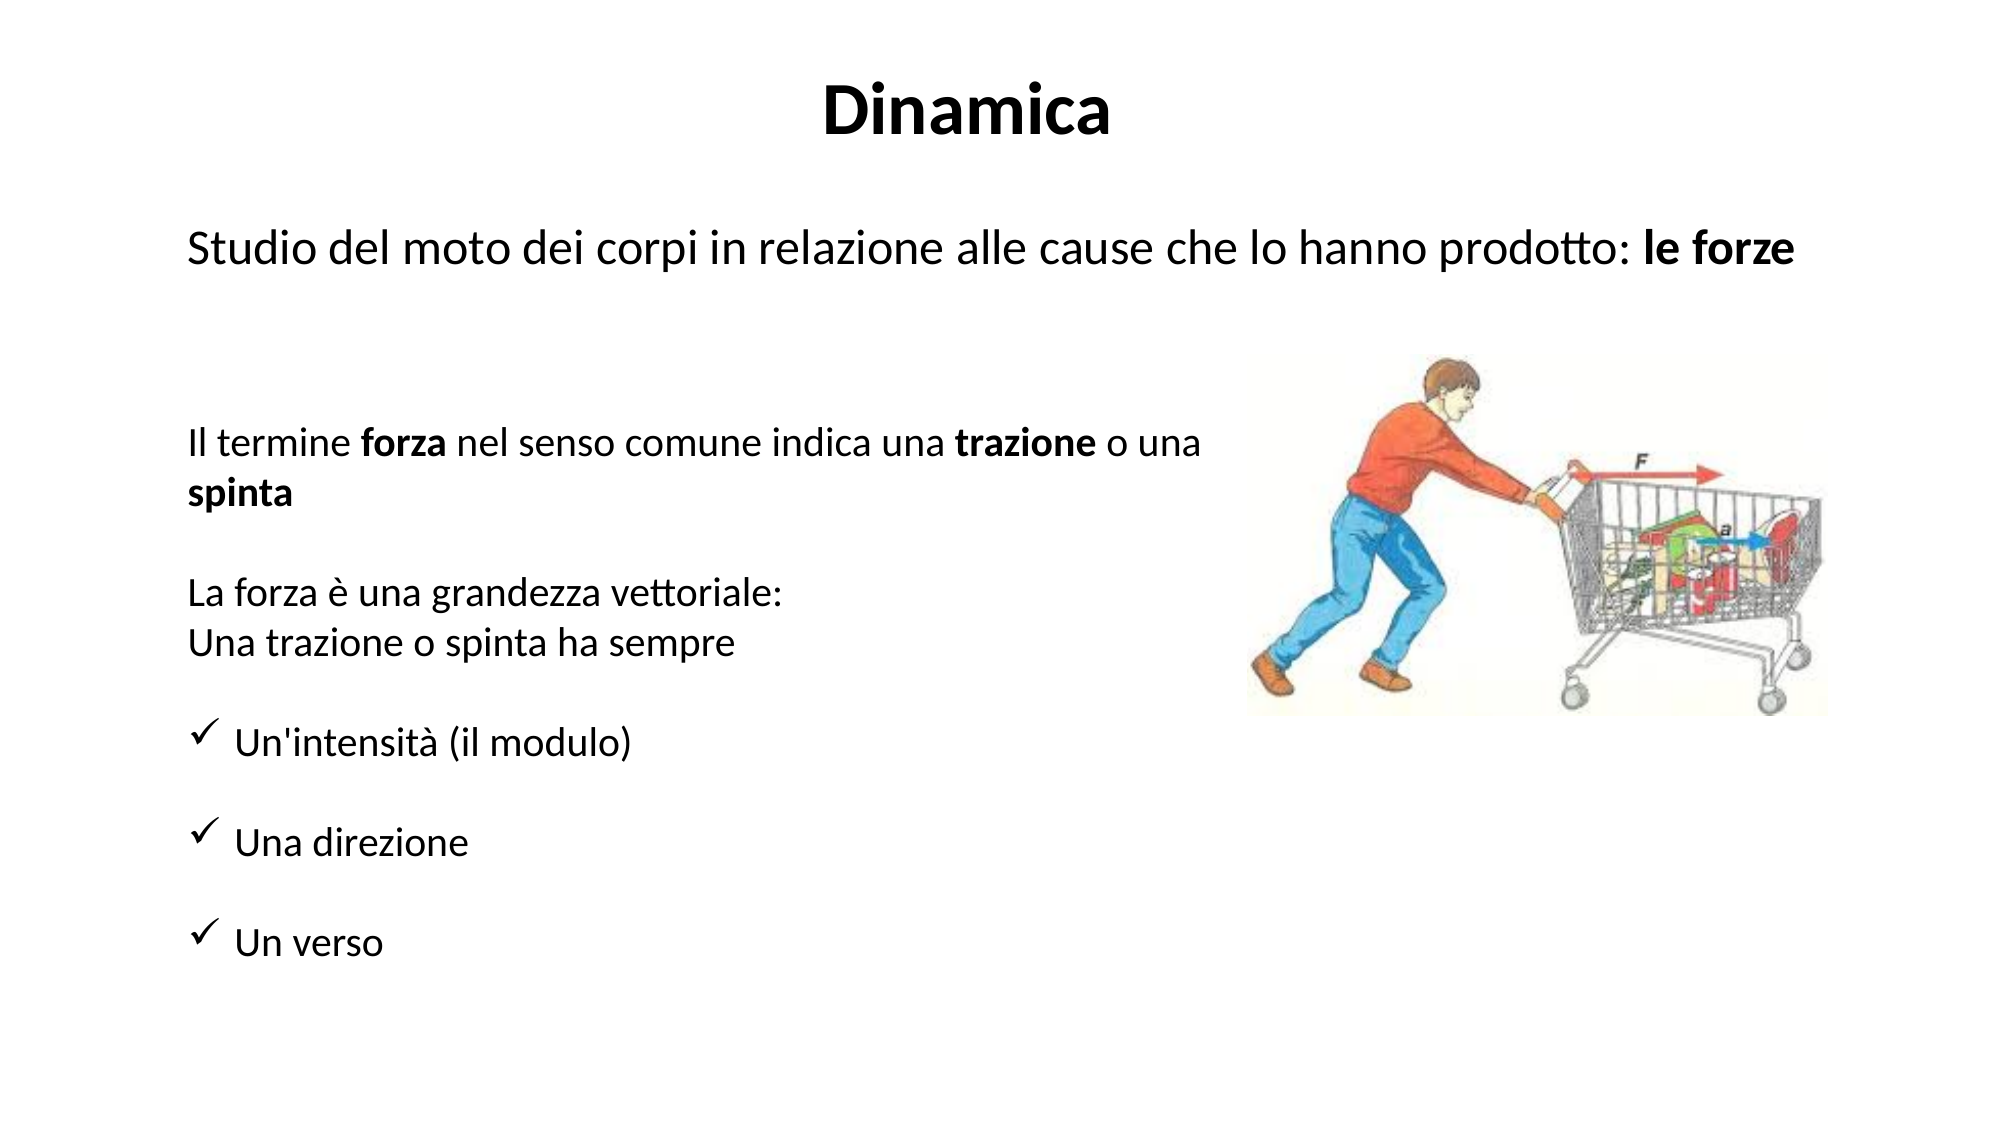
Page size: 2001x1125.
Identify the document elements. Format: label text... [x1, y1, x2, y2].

text_box Dinamica [807, 52, 1193, 157]
picture [1247, 354, 1828, 716]
text_box Il termine forza nel senso comune indica una trazione o una spinta La forza è una grandezza vettoriale: Una trazione o spinta ha sempre Un'intensità (il modulo) Una direzione Un verso [172, 407, 1223, 973]
text_box Studio del moto dei corpi in relazione alle cause che lo hanno prodotto: le forze [172, 207, 1828, 282]
